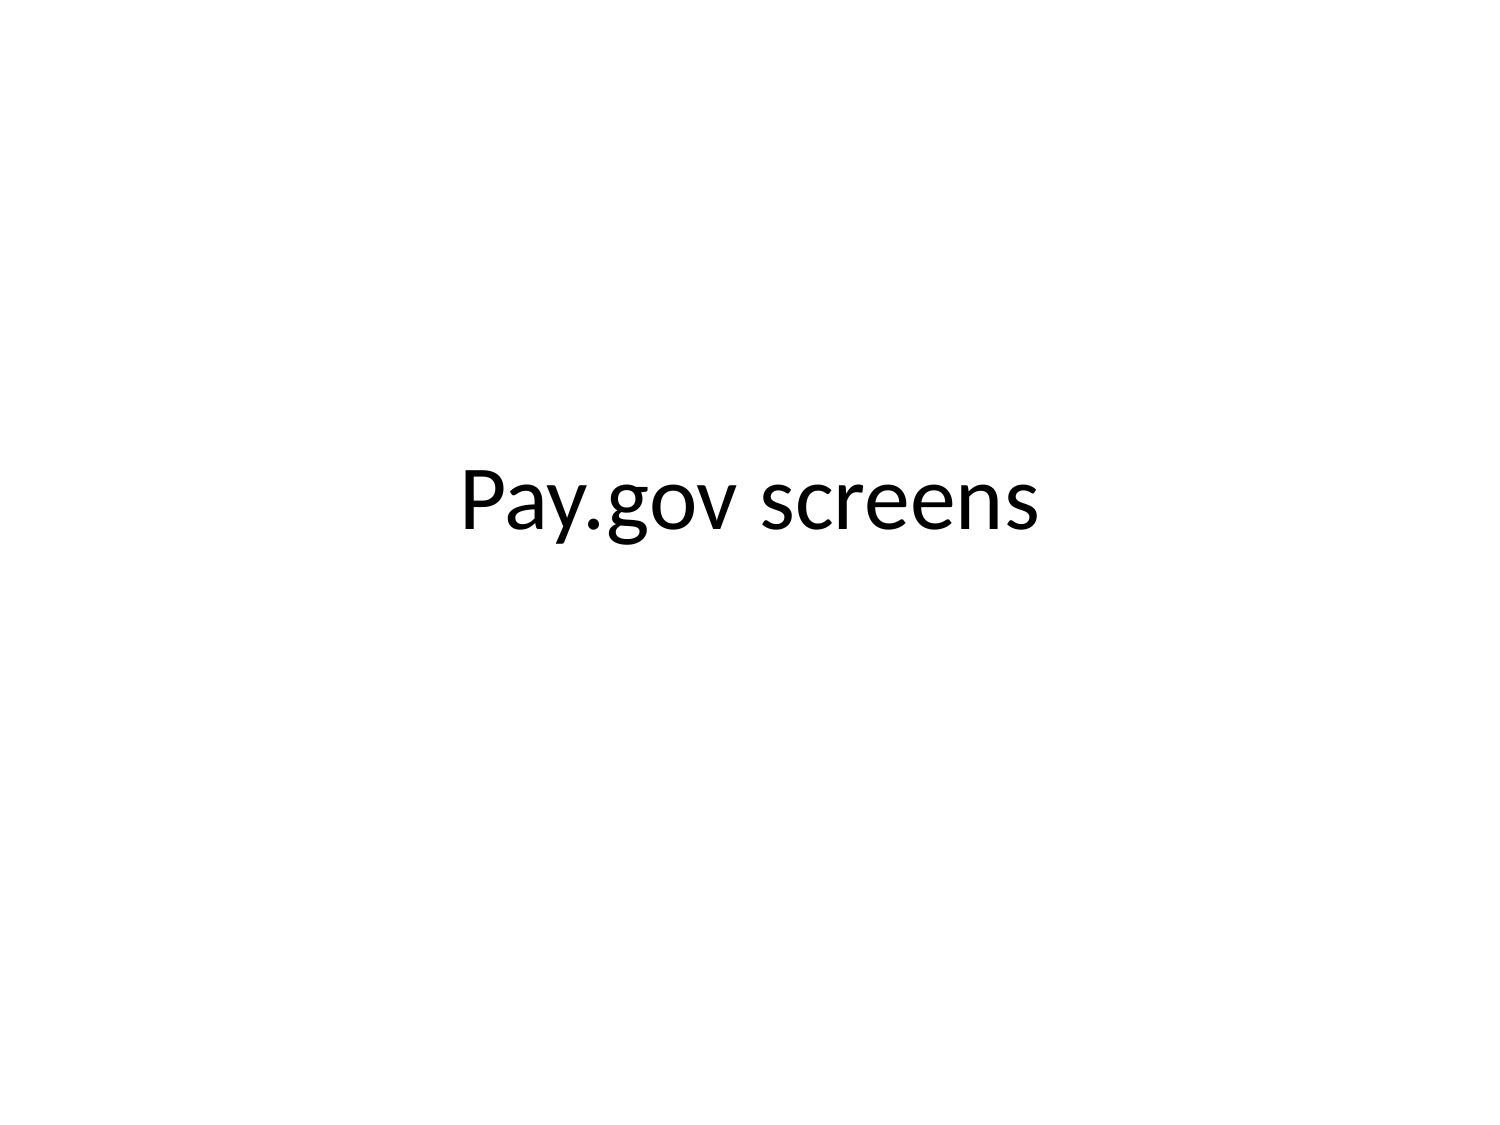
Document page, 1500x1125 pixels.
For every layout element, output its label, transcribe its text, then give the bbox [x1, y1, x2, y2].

title Pay.gov screens [0, 437, 1500, 638]
